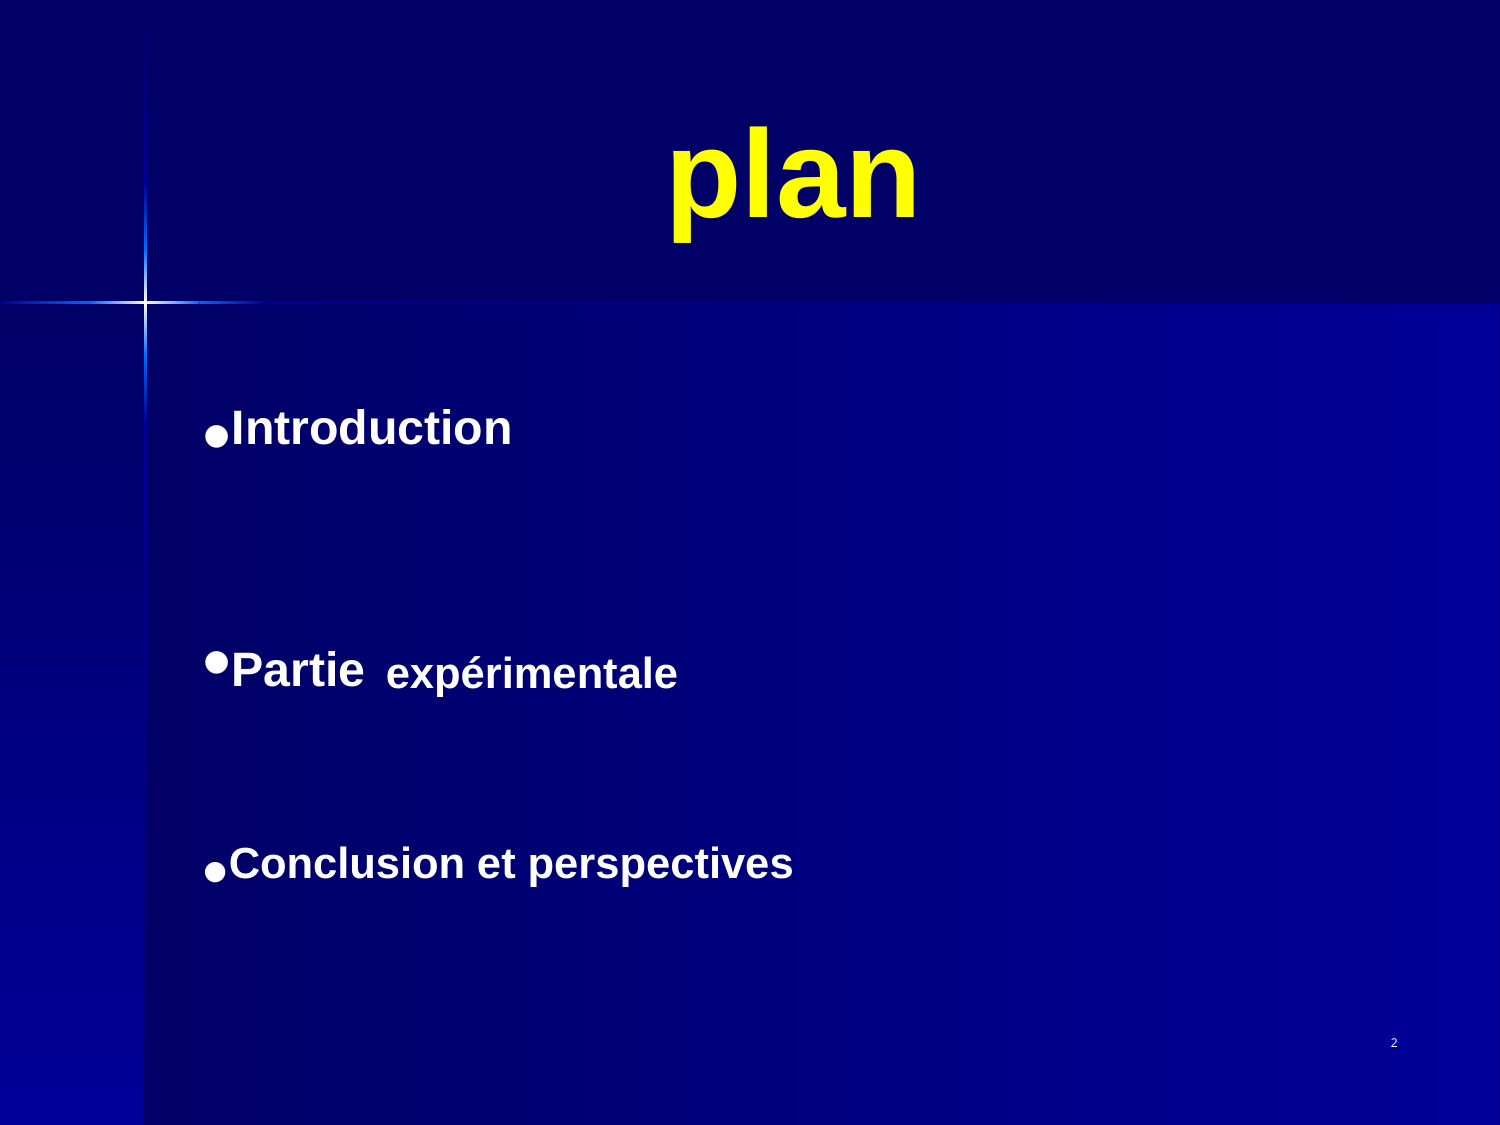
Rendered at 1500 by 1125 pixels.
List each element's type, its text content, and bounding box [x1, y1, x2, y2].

slide_number 2 [1099, 1024, 1413, 1101]
title plan [174, 49, 1413, 286]
text_box Introduction Partie expérimentale Conclusion et perspectives [187, 608, 1425, 844]
